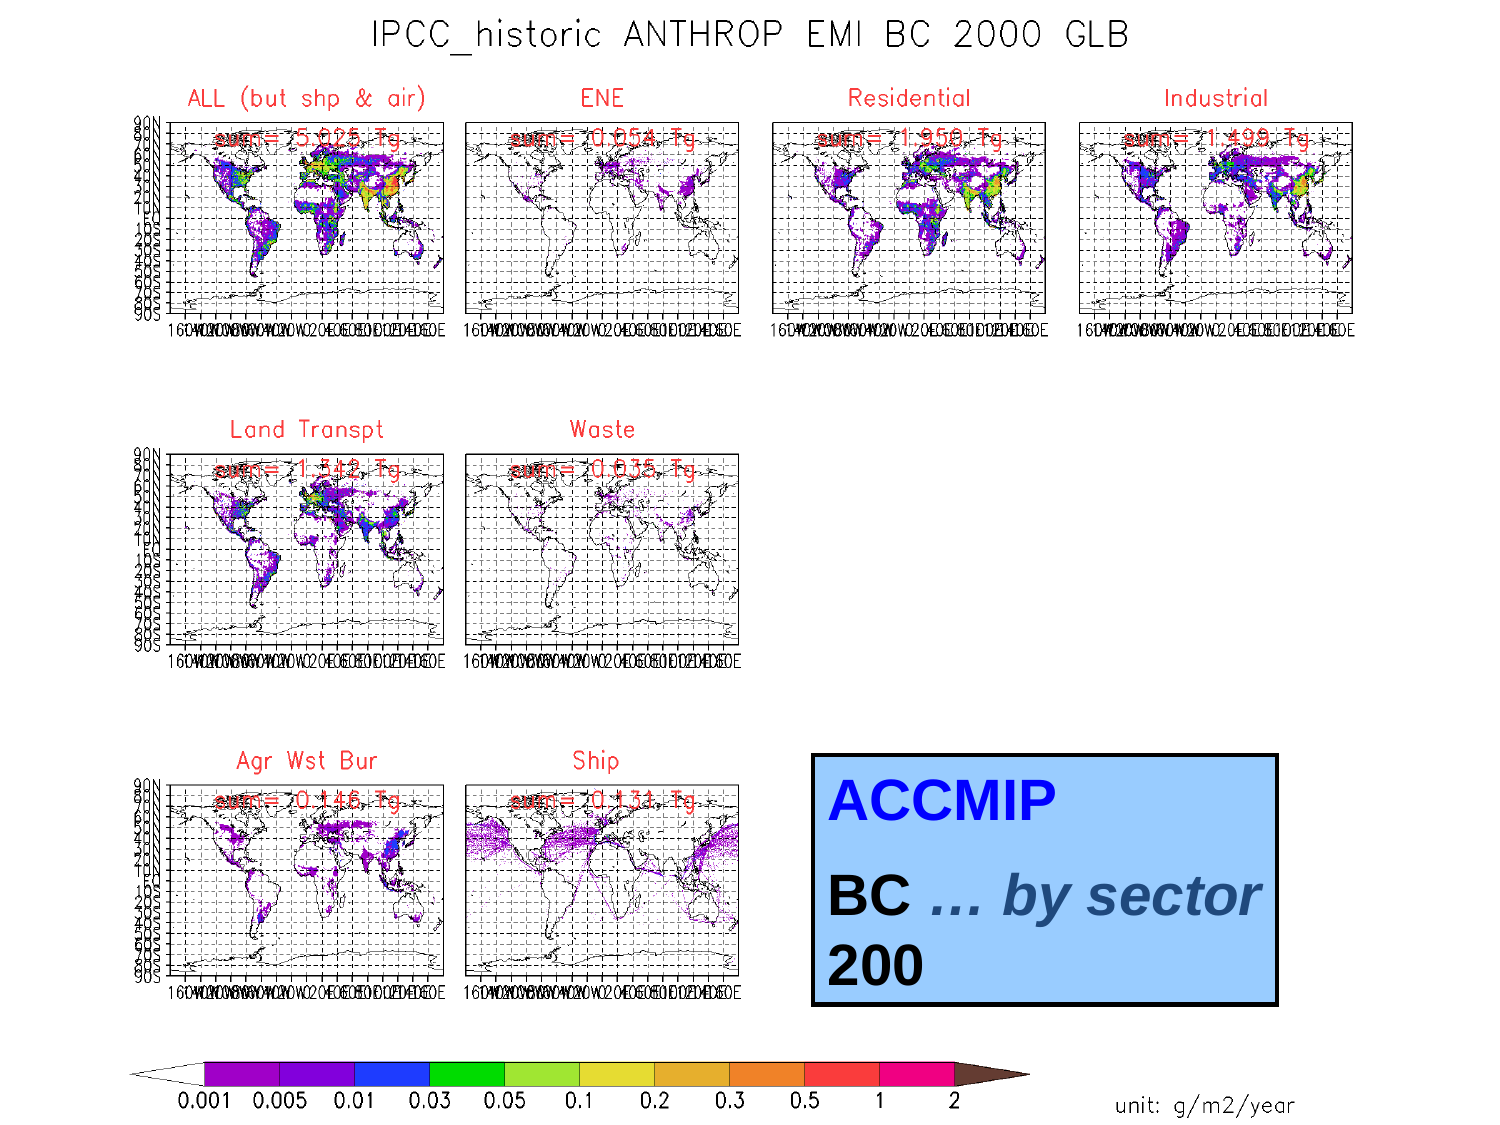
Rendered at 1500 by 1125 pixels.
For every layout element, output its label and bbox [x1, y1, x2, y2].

picture [124, 0, 1376, 1125]
